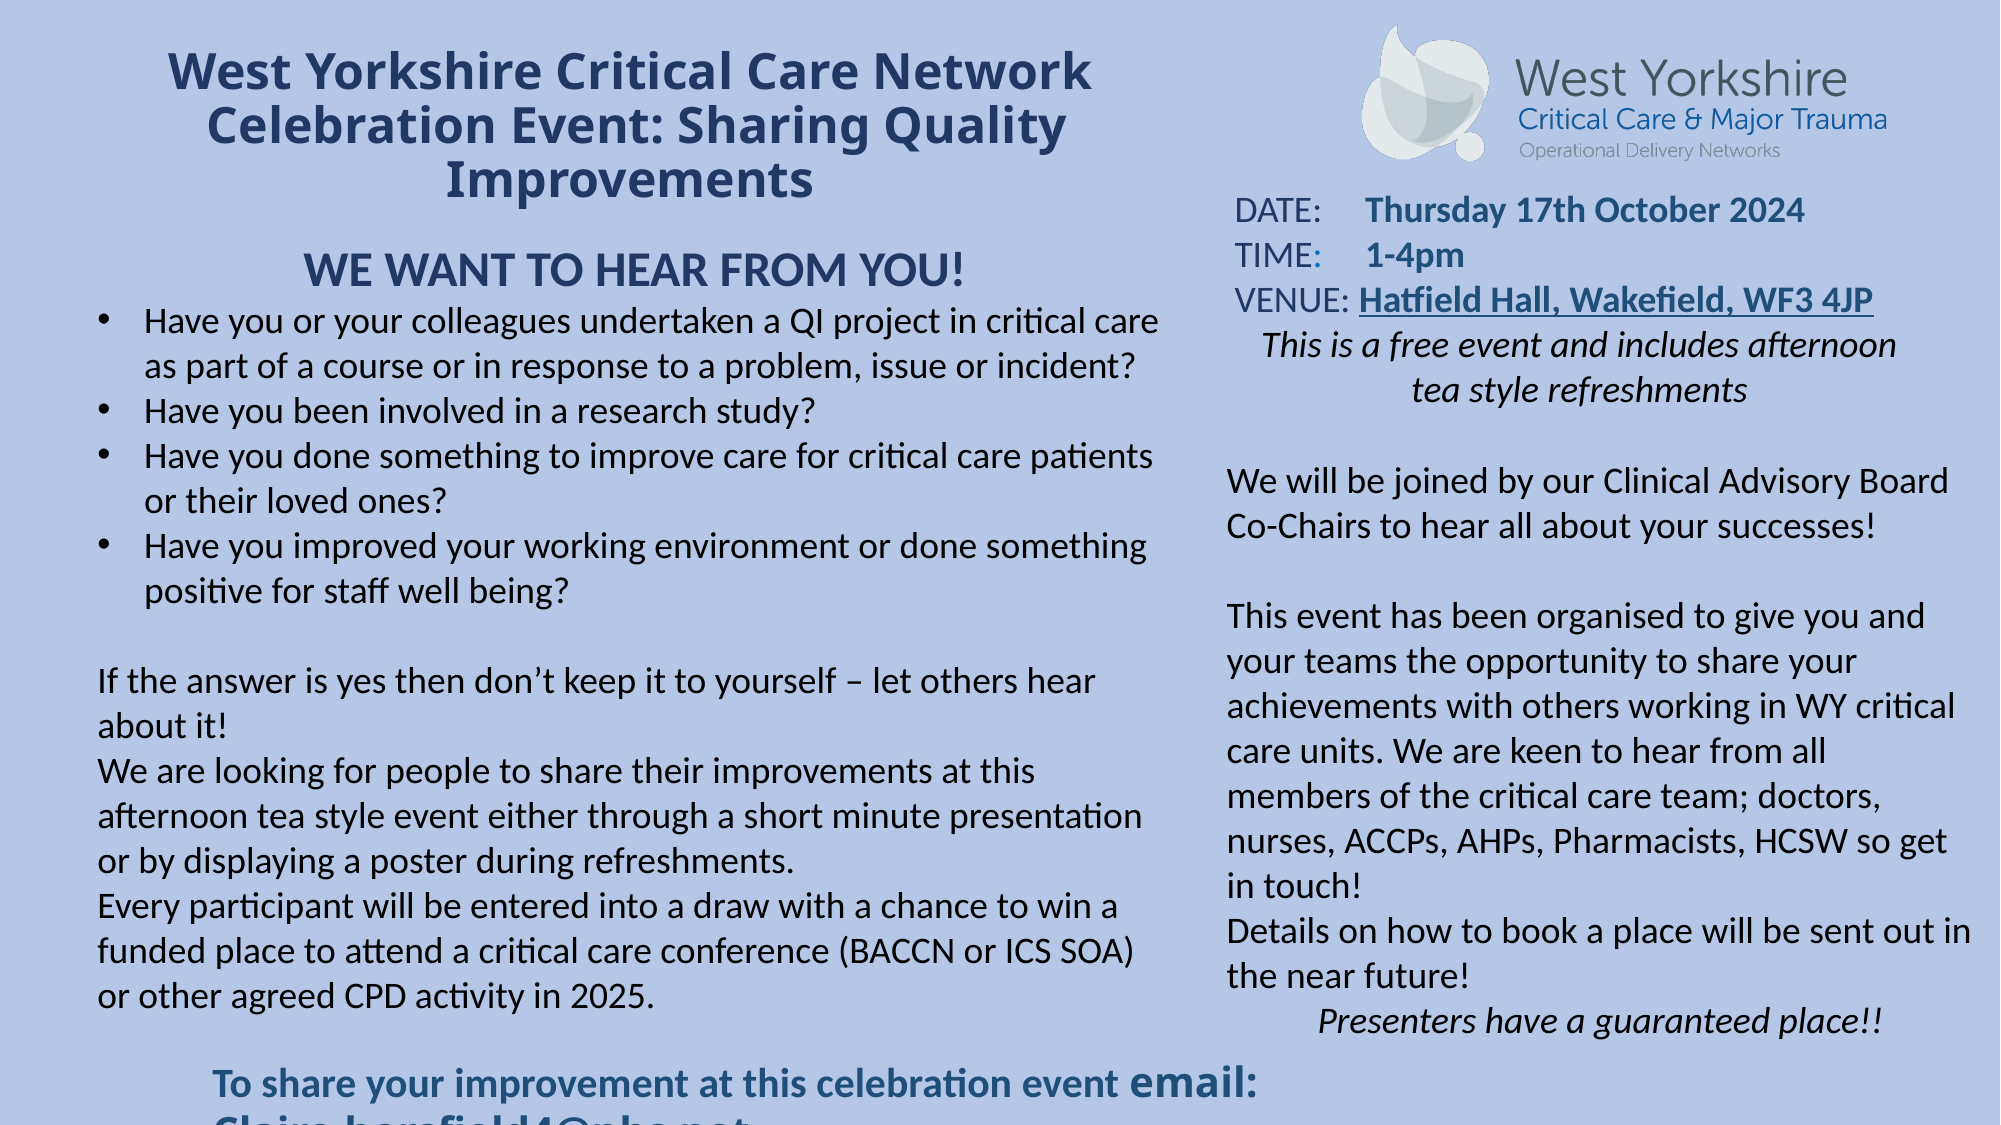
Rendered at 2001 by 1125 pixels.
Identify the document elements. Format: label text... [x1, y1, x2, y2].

text_box To share your improvement at this celebration event email: Claire.horsfield4@nhs.net [197, 1048, 1803, 1125]
text_box We will be joined by our Clinical Advisory Board Co-Chairs to hear all about your successes! [1211, 448, 1990, 554]
text_box DATE: Thursday 17th October 2024 TIME: 1-4pm VENUE: Hatfield Hall, Wakefield, WF3 4JP This is a free event and includes afternoon tea style refreshments [1219, 177, 1940, 418]
title West Yorkshire Critical Care Network Celebration Event: Sharing Quality Improvements [0, 36, 1267, 219]
picture [1345, 8, 1905, 178]
text_box WE WANT TO HEAR FROM YOU! Have you or your colleagues undertaken a QI project in critical care as part of a course or in response to a problem, issue or incident? Have you been involved in a research study? Have you done something to improve care for critical care patients or their loved ones? Have you improved your working environment or done something positive for staff well being? If the answer is yes then don’t keep it to yourself – let others hear about it! We are looking for people to share their improvements at this afternoon tea style event either through a short minute presentation or by displaying a poster during refreshments. Every participant will be entered into a draw with a chance to win a funded place to attend a critical care conference (BACCN or ICS SOA) or other agreed CPD activity in 2025. [82, 229, 1187, 1024]
text_box This event has been organised to give you and your teams the opportunity to share your achievements with others working in WY critical care units. We are keen to hear from all members of the critical care team; doctors, nurses, ACCPs, AHPs, Pharmacists, HCSW so get in touch! Details on how to book a place will be sent out in the near future! Presenters have a guaranteed place!! [1211, 583, 1990, 1049]
